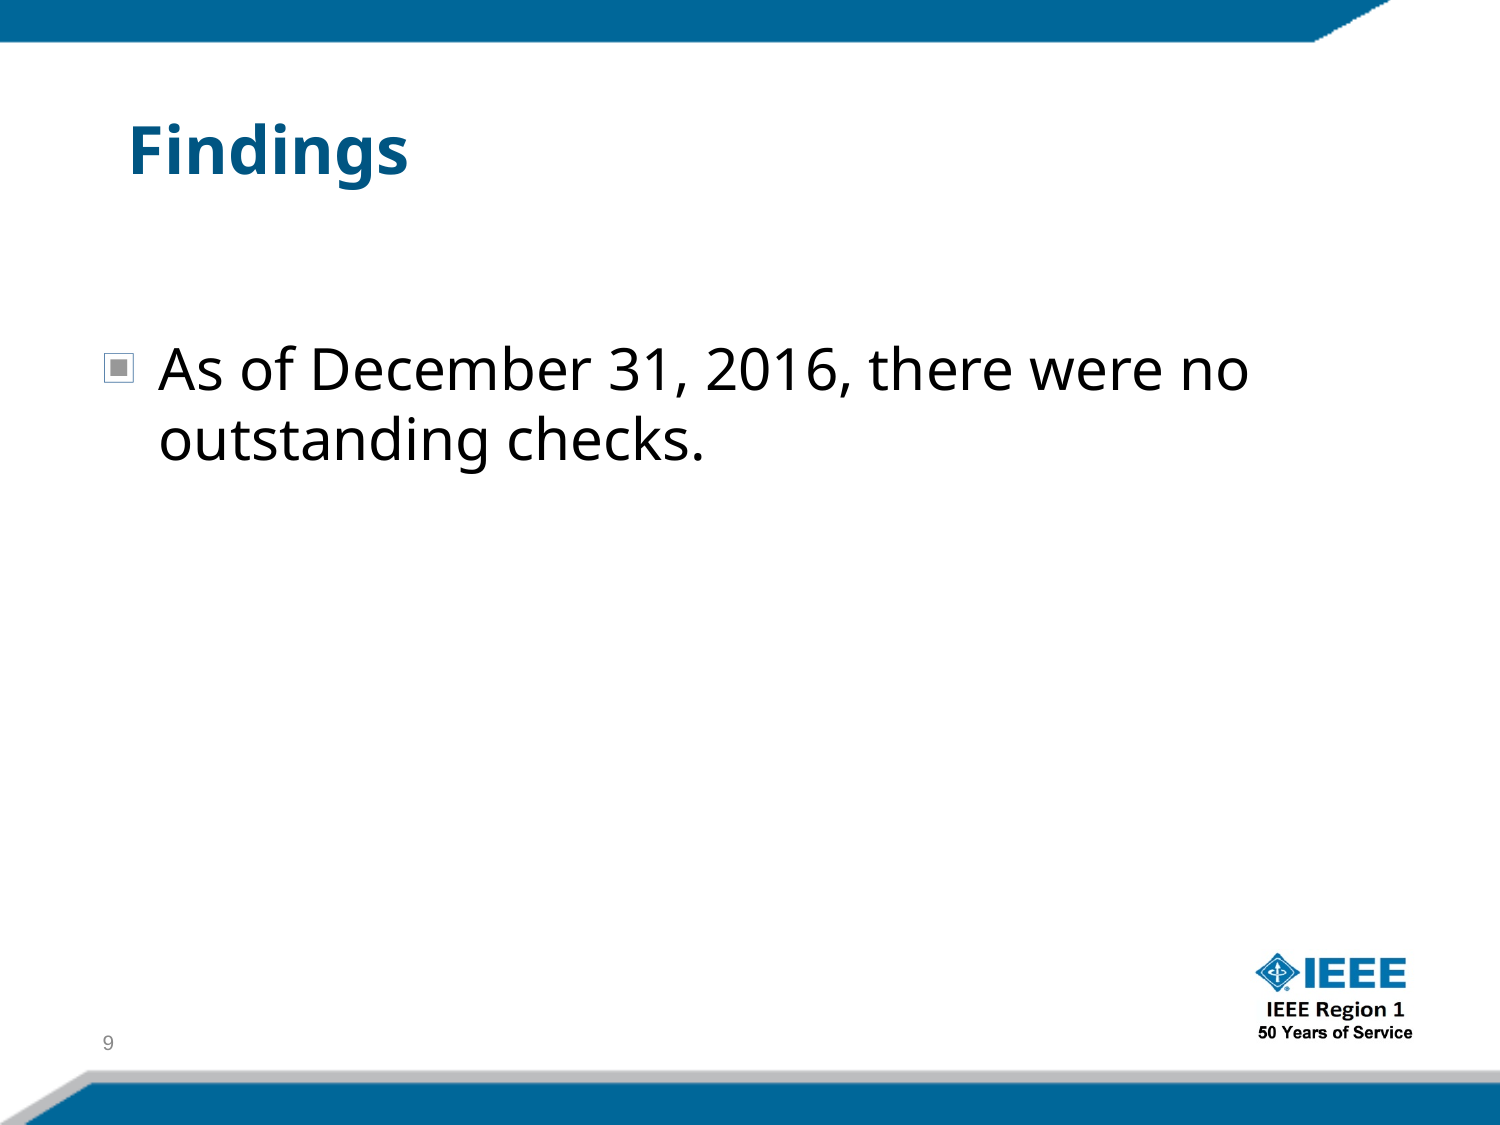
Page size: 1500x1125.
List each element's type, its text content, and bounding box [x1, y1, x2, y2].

slide_number 9 [87, 1012, 200, 1073]
list As of December 31, 2016, there were no outstanding checks. [87, 324, 1438, 801]
title Findings [112, 99, 1388, 288]
picture [0, 0, 1500, 1125]
